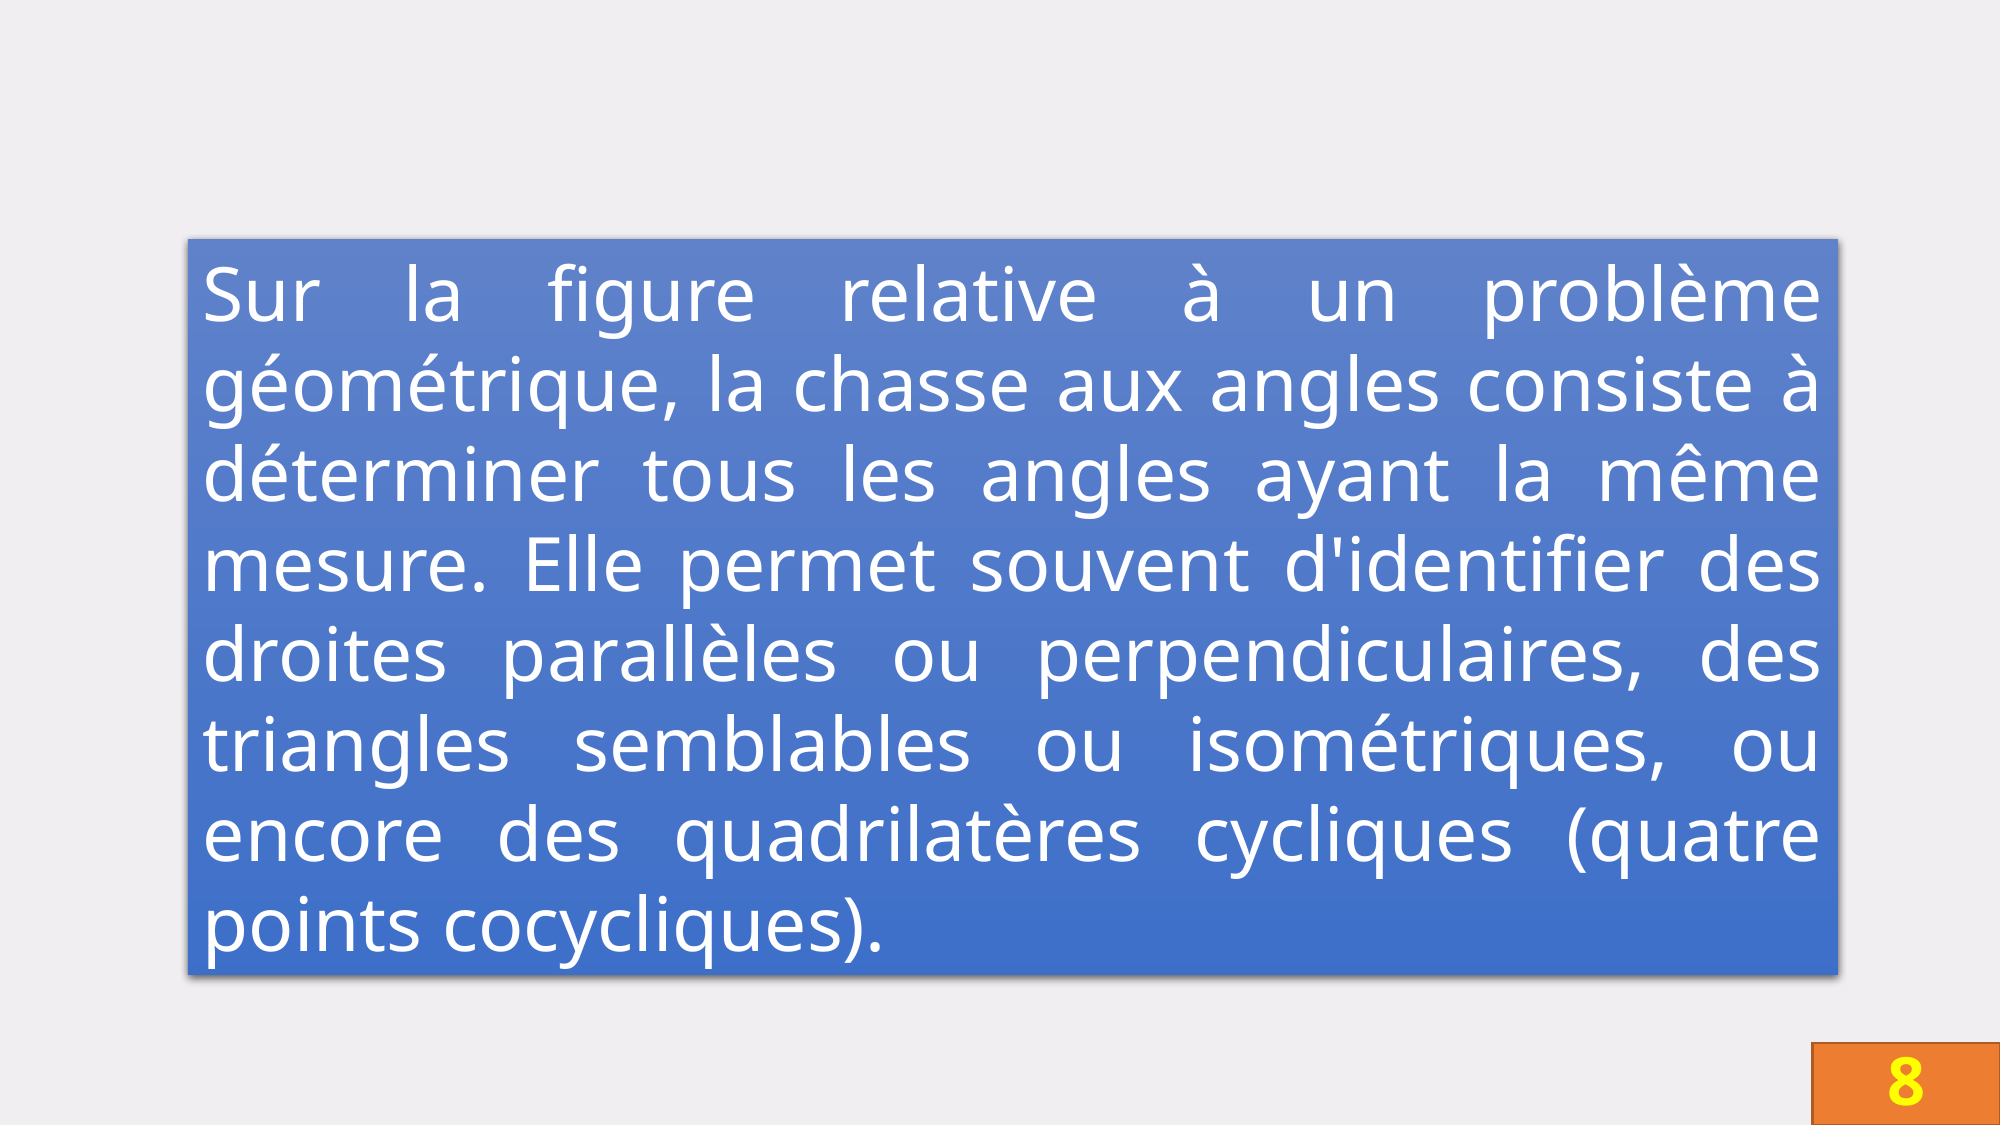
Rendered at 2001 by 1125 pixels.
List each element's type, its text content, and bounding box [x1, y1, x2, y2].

slide_number 8 [1811, 1042, 2000, 1125]
text_box Sur la figure relative à un problème géométrique, la chasse aux angles consiste à déterminer tous les angles ayant la même mesure. Elle permet souvent d'identifier des droites parallèles ou perpendiculaires, des triangles semblables ou isométriques, ou encore des quadrilatères cycliques (quatre points cocycliques). [187, 239, 1838, 975]
